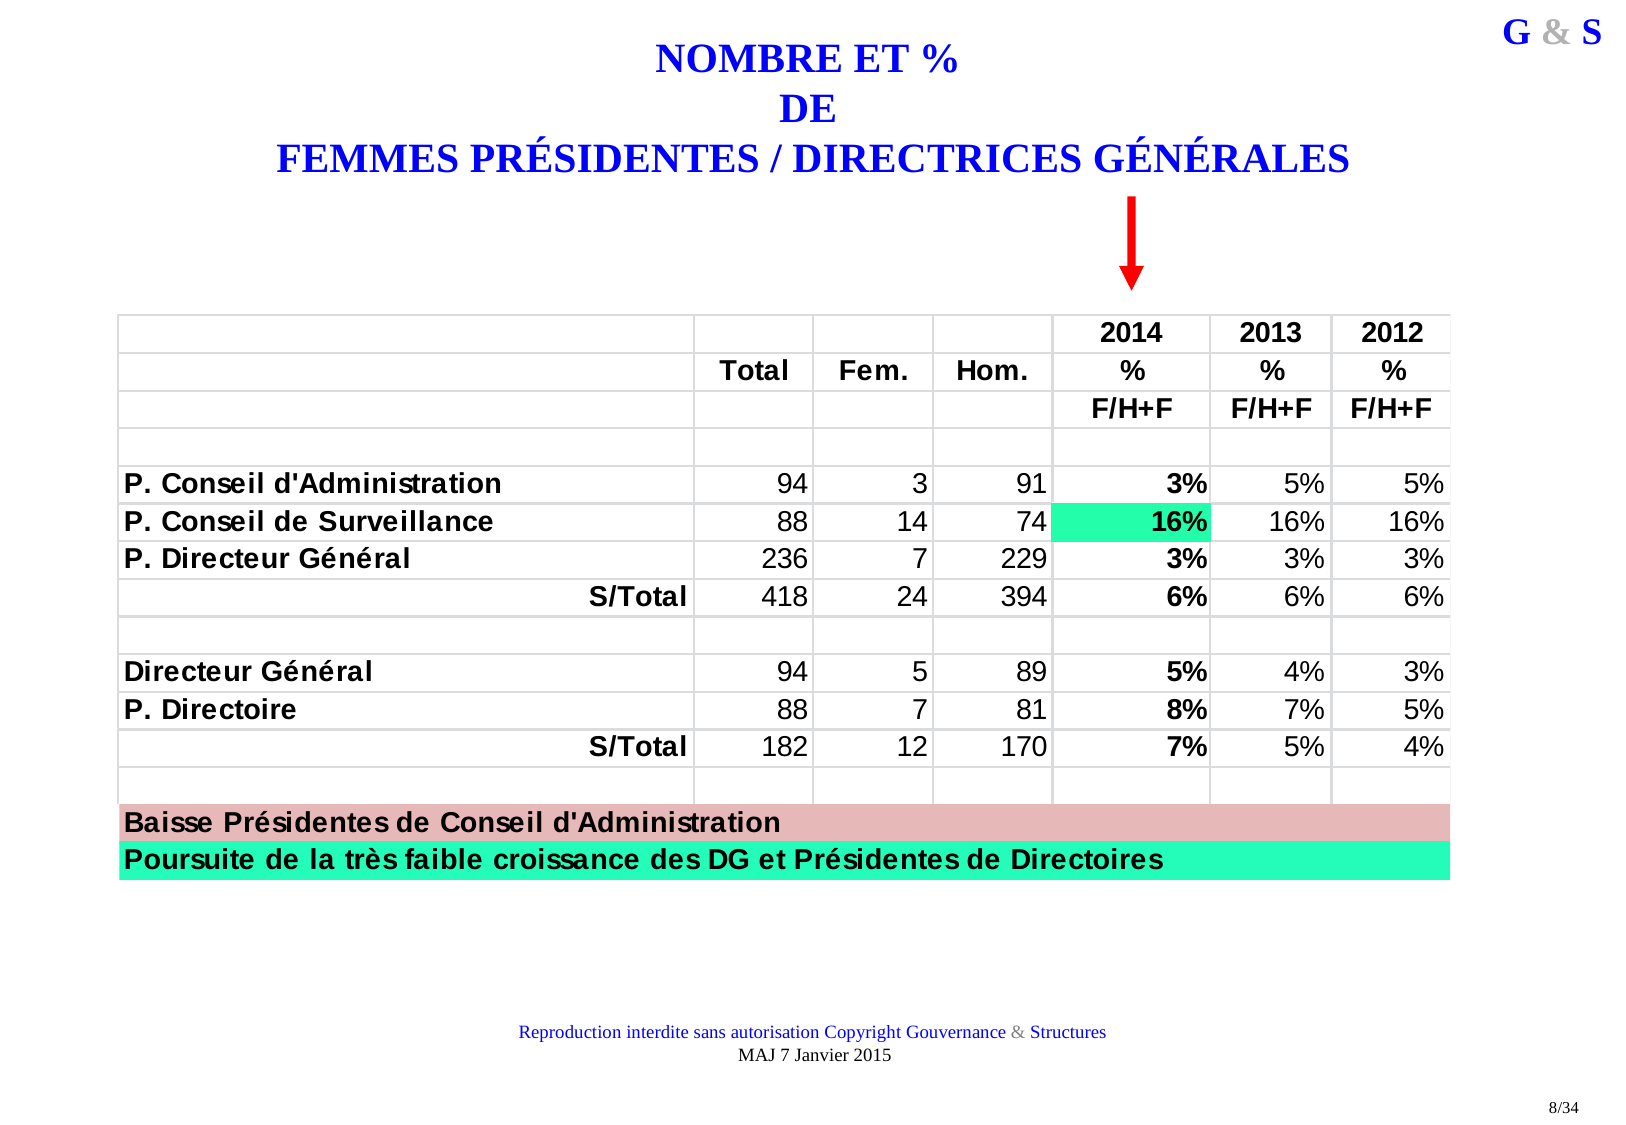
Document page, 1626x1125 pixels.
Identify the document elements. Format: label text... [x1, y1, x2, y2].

picture [116, 314, 1453, 882]
text_box [1125, 196, 1138, 291]
title NOMBRE ET % DE FEMMES PRÉSIDENTES / DIRECTRICES GÉNÉRALES [44, 125, 1583, 188]
text_box Reproduction interdite sans autorisation Copyright Gouvernance & Structures MAJ 7 Janvier 2015 [112, 1012, 1513, 1100]
